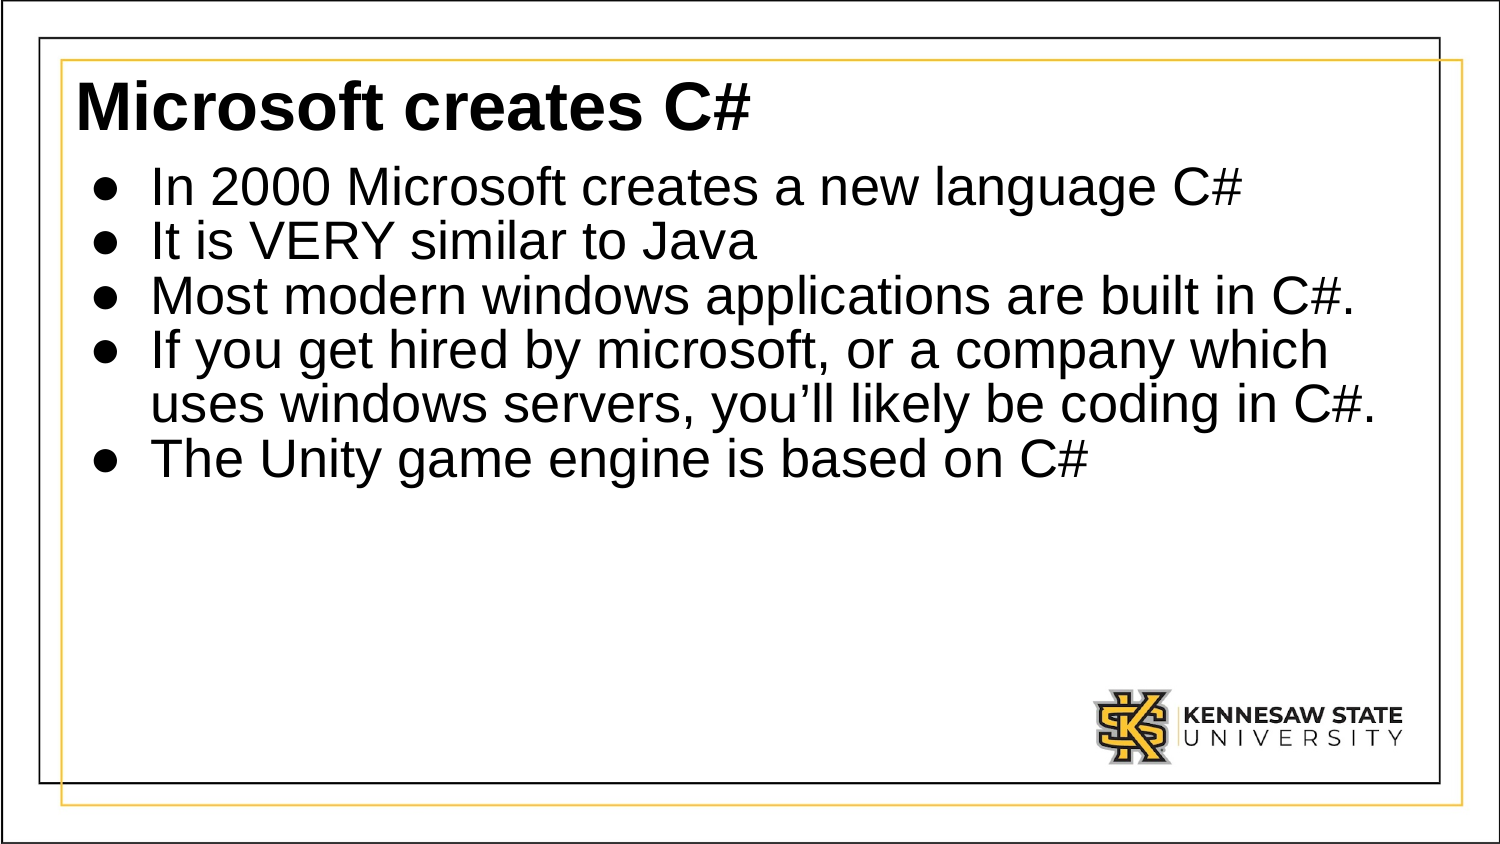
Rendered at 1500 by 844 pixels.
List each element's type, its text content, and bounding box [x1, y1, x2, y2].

title Microsoft creates C# [60, 62, 1442, 154]
picture [0, 0, 1500, 844]
list In 2000 Microsoft creates a new language C# It is VERY similar to Java Most modern windows applications are built in C#. If you get hired by microsoft, or a company which uses windows servers, you’ll likely be coding in C#. The Unity game engine is based on C# [60, 154, 1442, 772]
